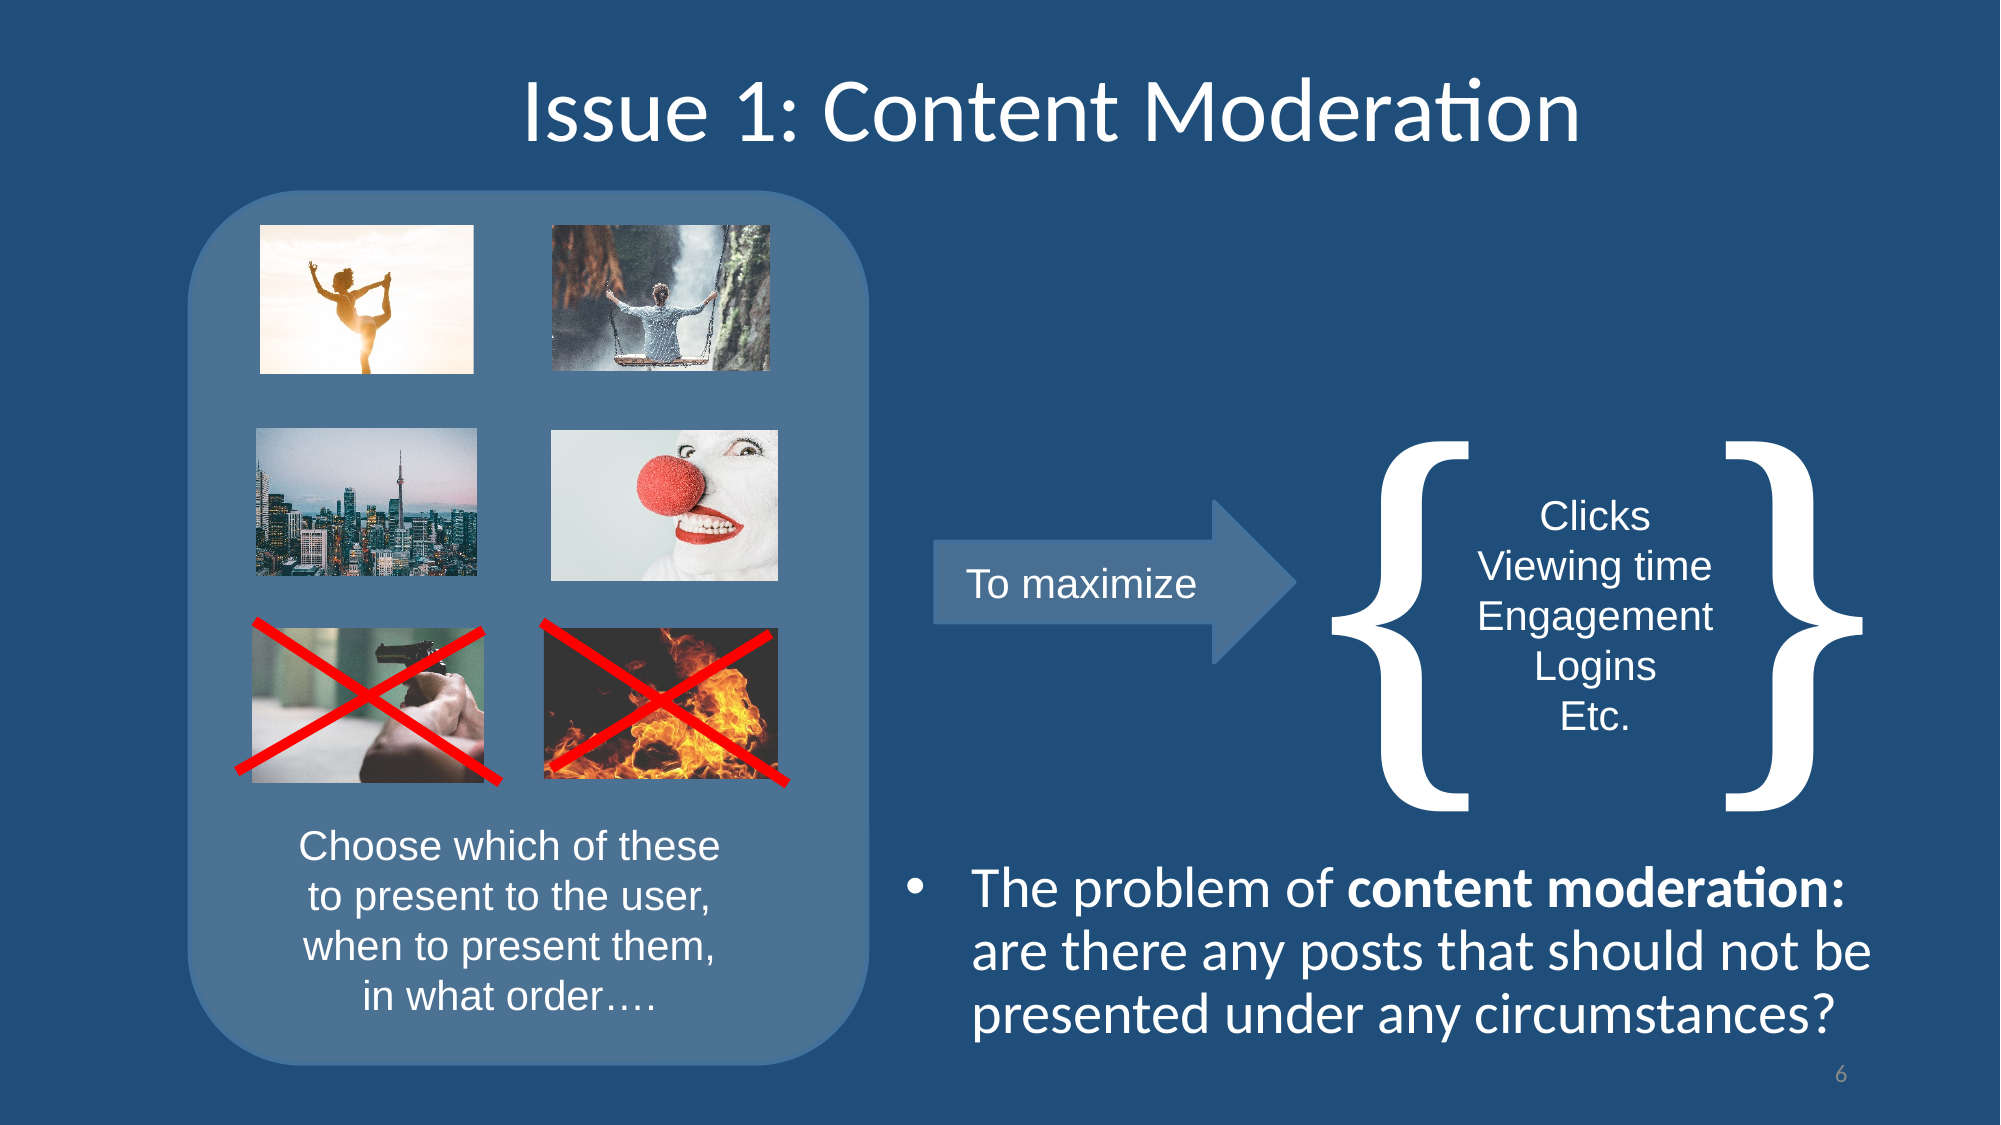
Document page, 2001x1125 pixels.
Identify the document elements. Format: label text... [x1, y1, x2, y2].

picture [551, 429, 779, 582]
text_box [935, 501, 1295, 663]
picture [552, 225, 770, 371]
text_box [551, 633, 771, 769]
text_box Clicks Viewing time Engagement Logins Etc. [1431, 481, 1759, 747]
text_box To maximize [918, 549, 1246, 615]
title Issue 1: Content Moderation [367, 3, 1739, 221]
list [963, 251, 1296, 850]
text_box { } [1296, 205, 1929, 850]
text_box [254, 620, 501, 783]
text_box The problem of content moderation: are there any posts that should not be presented under any circumstances? [881, 850, 1969, 1125]
text_box Choose which of these to present to the user, when to present them, in what order…. [270, 811, 749, 1027]
text_box [189, 192, 868, 1064]
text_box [541, 621, 788, 785]
picture [256, 428, 478, 576]
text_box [236, 629, 484, 772]
picture [259, 225, 474, 374]
